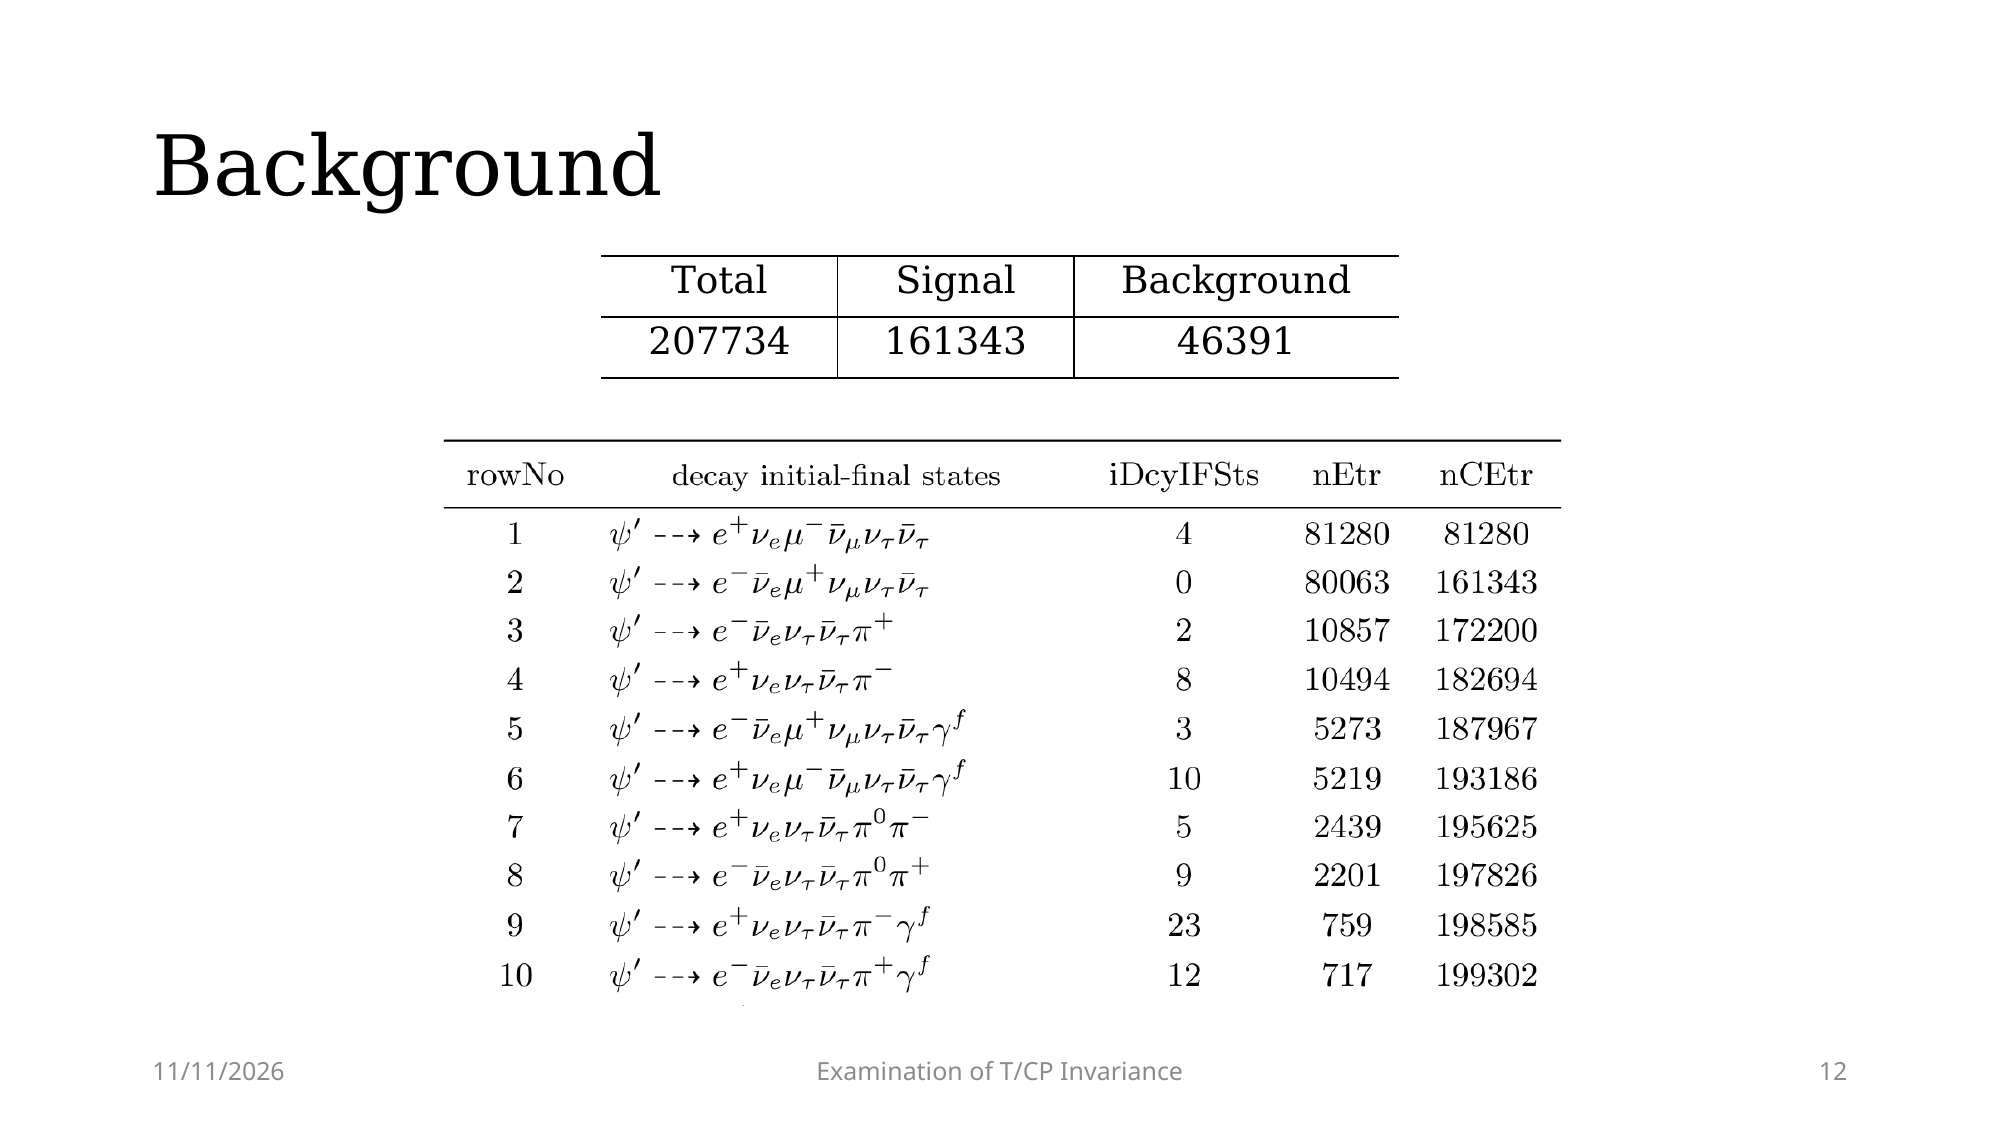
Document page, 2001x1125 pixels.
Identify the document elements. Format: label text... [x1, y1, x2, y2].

table_header Background [1075, 257, 1399, 316]
table_header Total [601, 257, 837, 316]
slide_number 12 [1412, 1042, 1863, 1103]
footer Examination of T/CP Invariance [662, 1042, 1338, 1103]
title Background [137, 59, 1863, 278]
table_cell 207734 [601, 318, 837, 377]
table_cell 161343 [838, 318, 1073, 377]
picture [414, 414, 1586, 1006]
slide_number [137, 1042, 588, 1103]
table_header Signal [838, 257, 1073, 316]
table_cell 46391 [1075, 318, 1399, 377]
